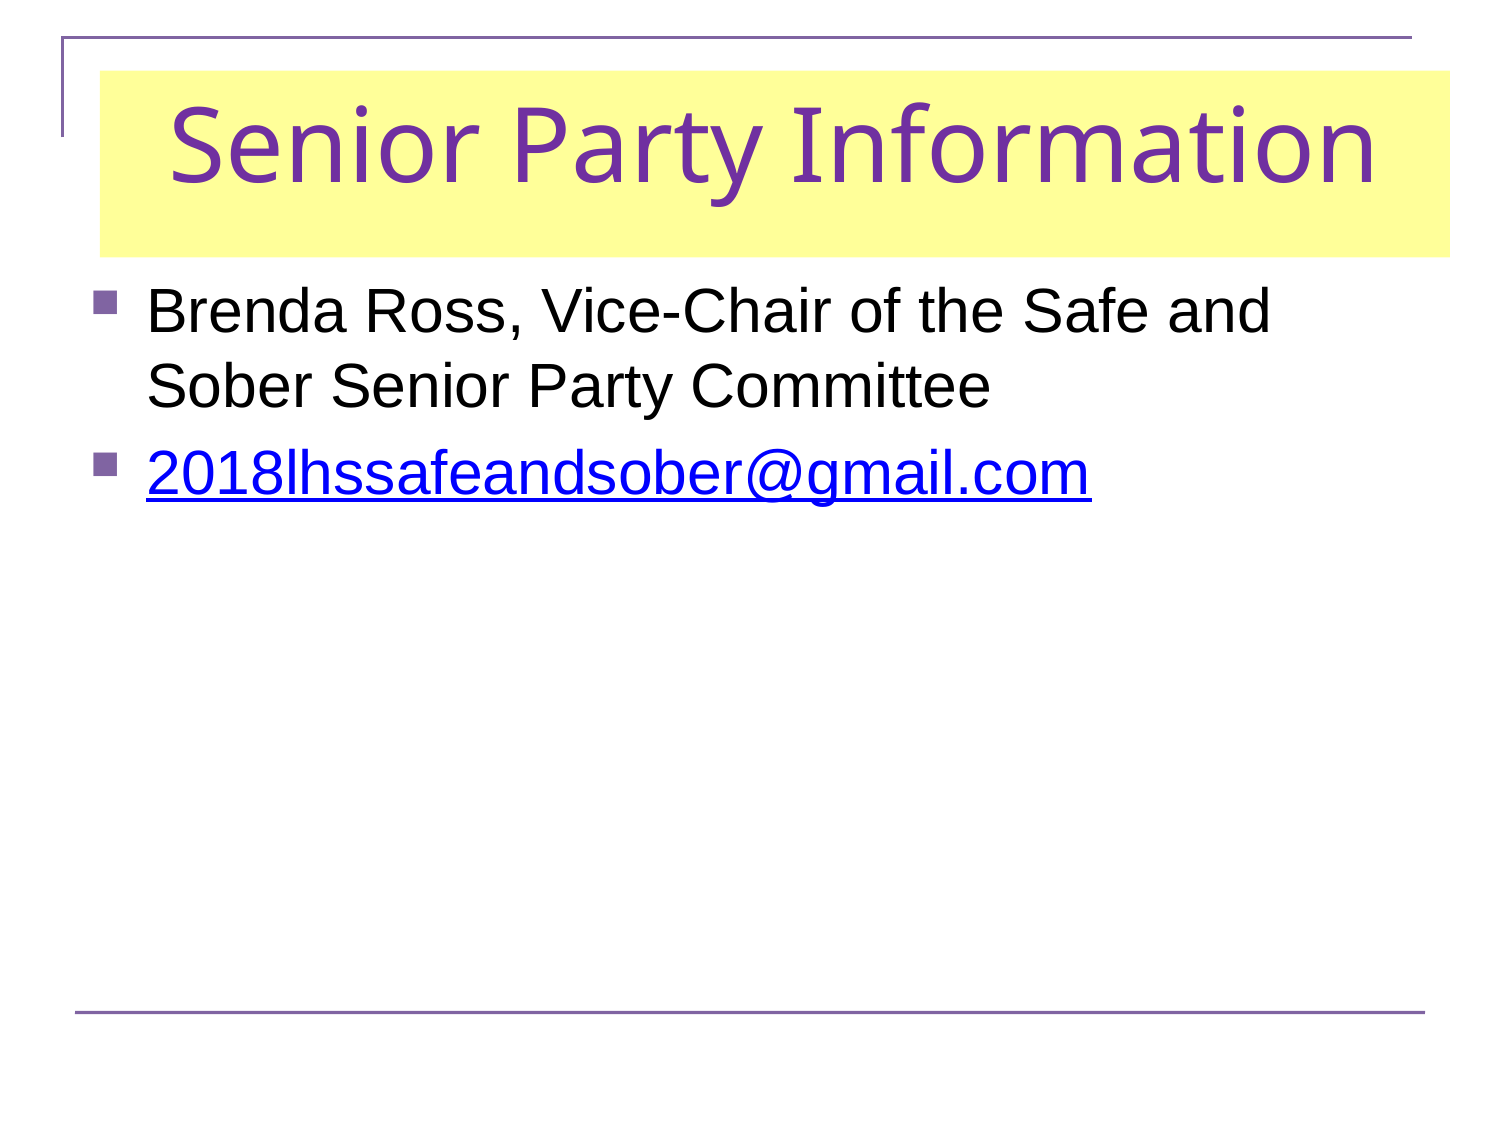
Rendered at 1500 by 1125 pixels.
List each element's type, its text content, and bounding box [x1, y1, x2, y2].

list Brenda Ross, Vice-Chair of the Safe and Sober Senior Party Committee 2018lhssafeandsober@gmail.com [75, 262, 1425, 1006]
title Senior Party Information [75, 45, 1425, 233]
text_box Senior Party Information [99, 70, 1450, 258]
